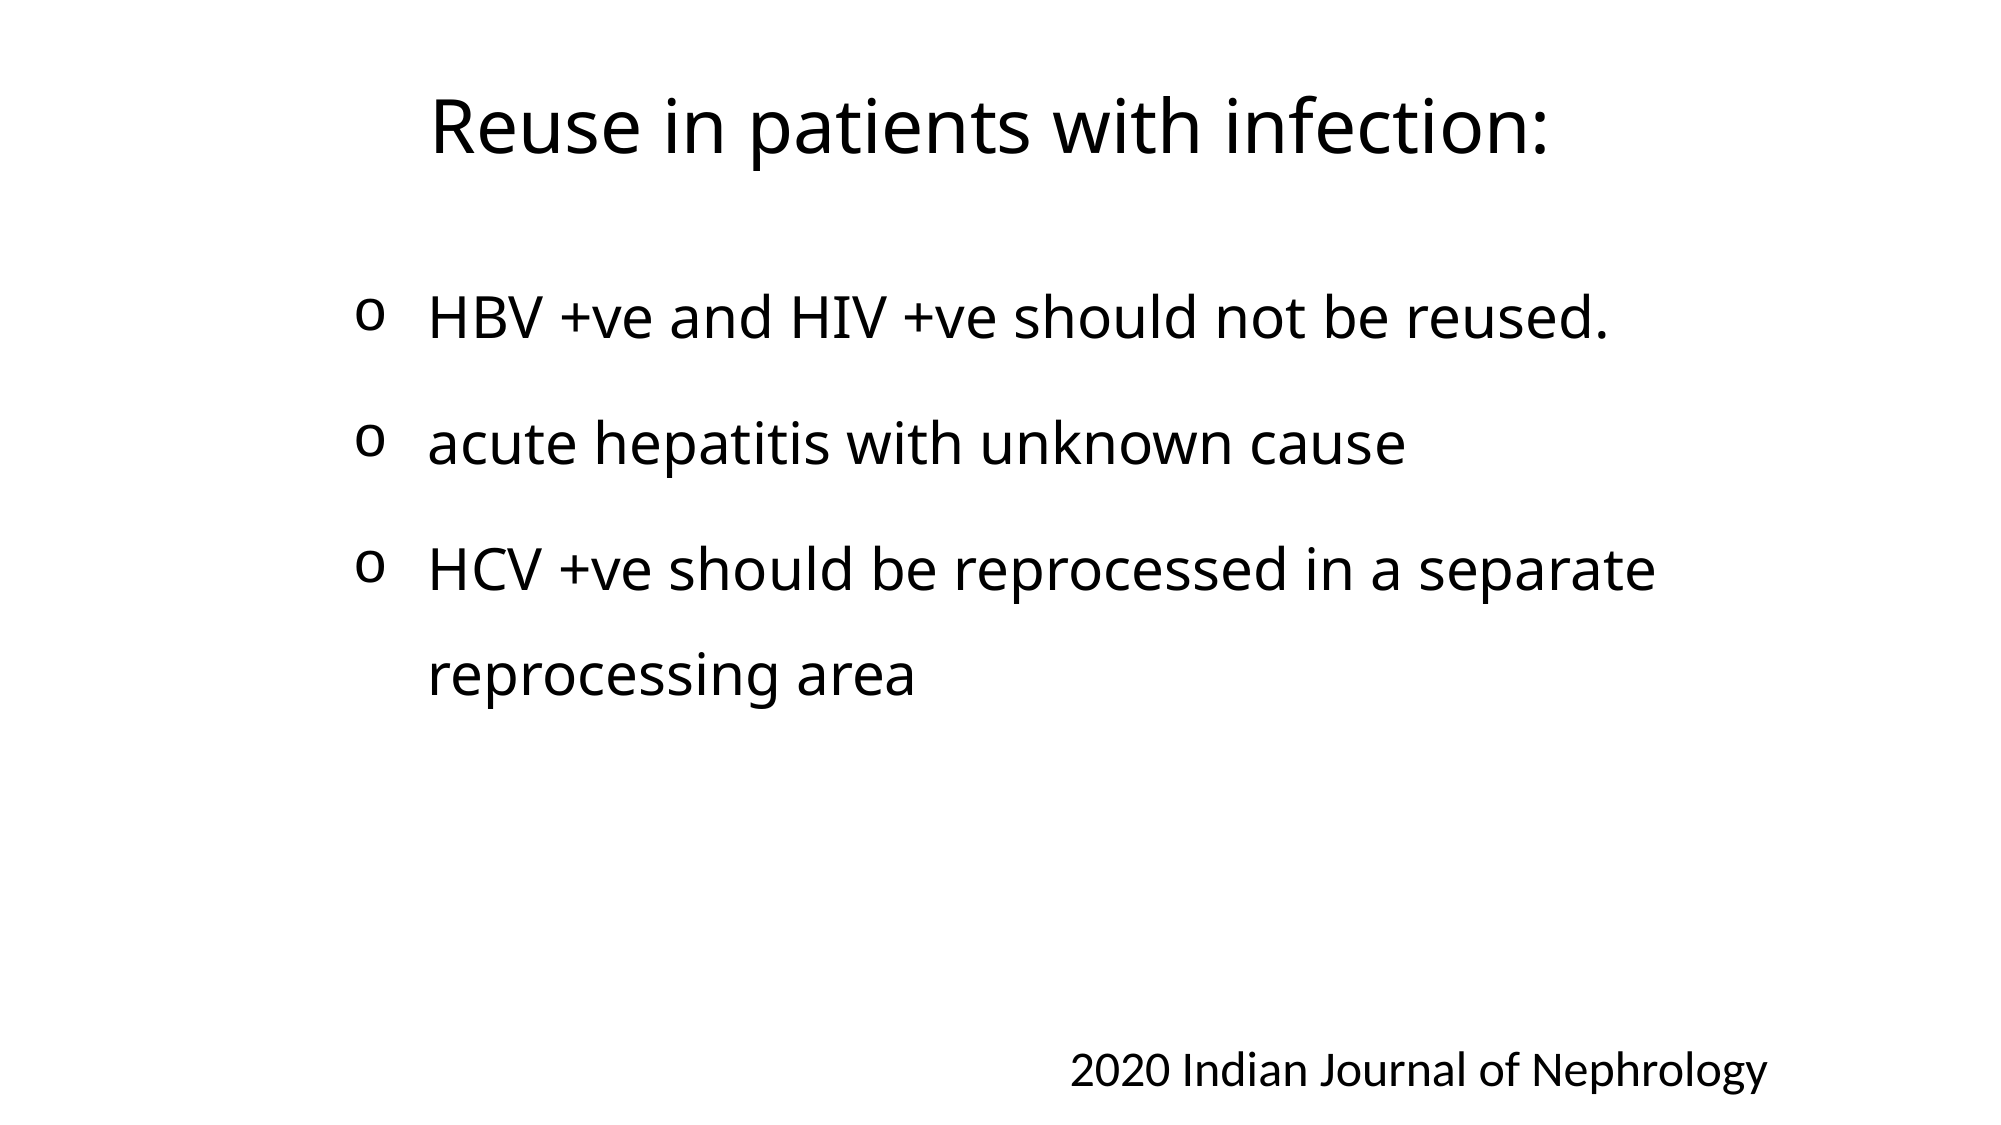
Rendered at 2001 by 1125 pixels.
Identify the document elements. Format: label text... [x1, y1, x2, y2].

text_box Reuse in patients with infection: [0, 25, 2000, 176]
text_box 2020 Indian Journal of Nephrology [1054, 1028, 1823, 1104]
subtitle HBV +ve and HIV +ve should not be reused. acute hepatitis with unknown cause HCV +ve should be reprocessed in a separate reprocessing area [337, 237, 1743, 765]
